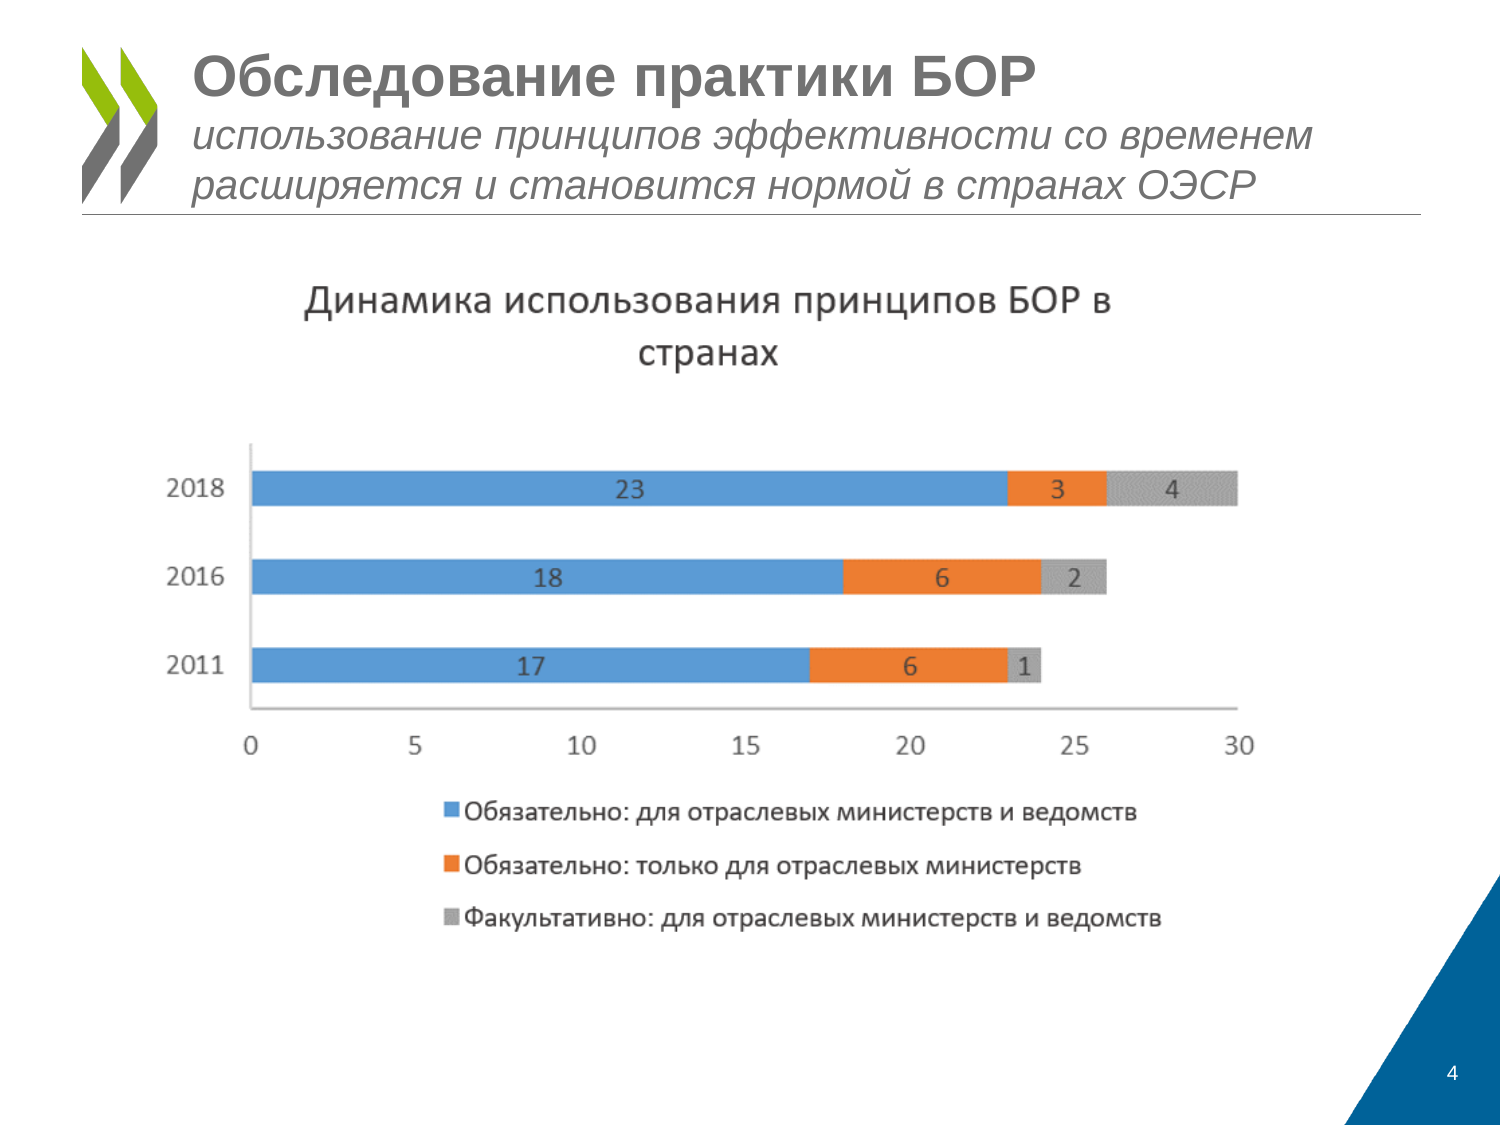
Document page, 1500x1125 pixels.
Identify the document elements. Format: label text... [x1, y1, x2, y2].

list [76, 284, 1426, 983]
title Обследование практики БОР использование принципов эффективности со временем расширяется и становится нормой в странах ОЭСР [177, 38, 1394, 207]
slide_number 4 [1417, 1051, 1474, 1092]
picture [1344, 874, 1500, 1125]
